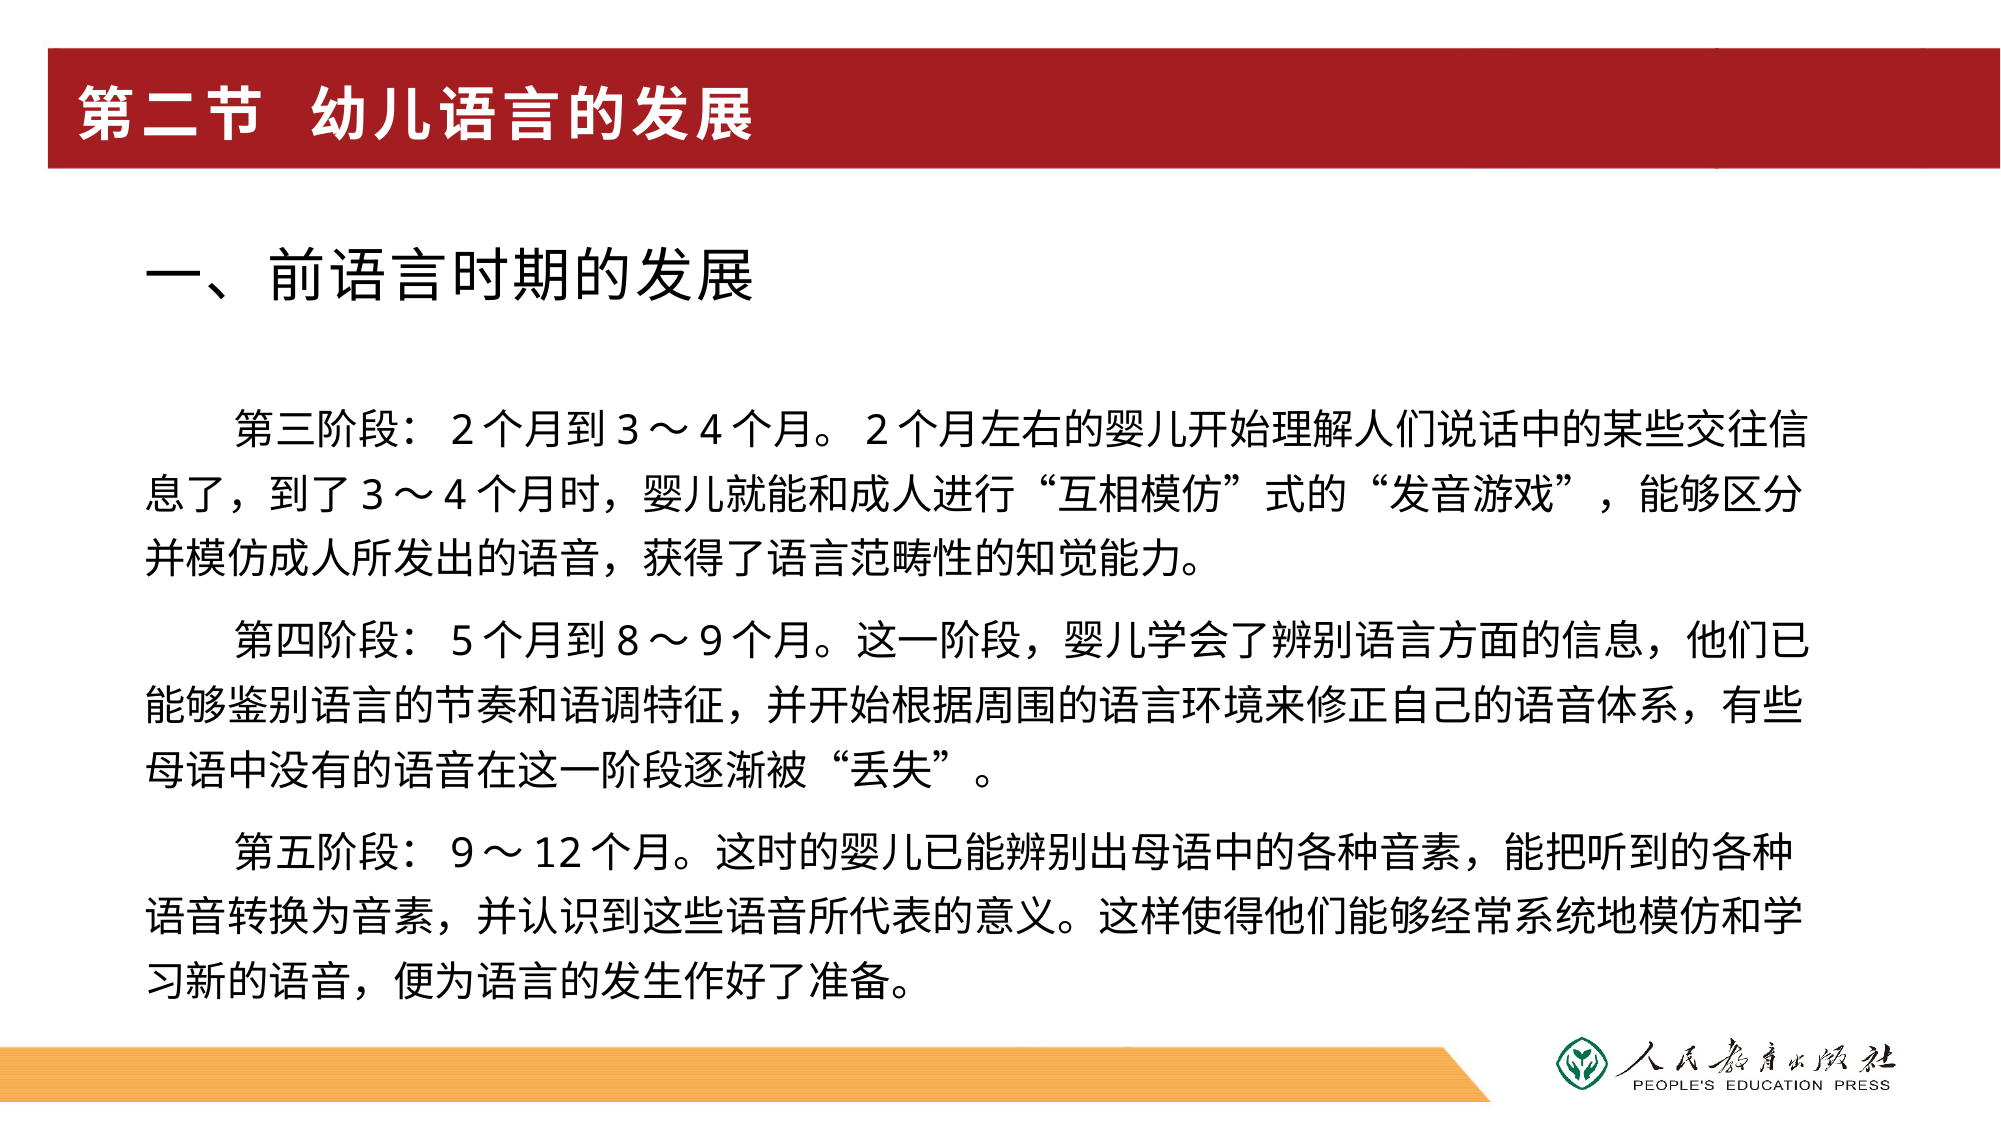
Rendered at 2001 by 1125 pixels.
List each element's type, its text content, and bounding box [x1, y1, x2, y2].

title 第二节 幼儿语言的发展 [62, 57, 1788, 167]
list 一、前语言时期的发展 [129, 209, 1828, 338]
list 第三阶段：2个月到3～4个月。2个月左右的婴儿开始理解人们说话中的某些交往信息了，到了3～4个月时，婴儿就能和成人进行“互相模仿”式的“发音游戏”，能够区分并模仿成人所发出的语音，获得了语言范畴性的知觉能力。 第四阶段：5个月到8～9个月。这一阶段，婴儿学会了辨别语言方面的信息，他们已能够鉴别语言的节奏和语调特征，并开始根据周围的语言环境来修正自己的语音体系，有些母语中没有的语音在这一阶段逐渐被“丢失”。 第五阶段：9～12个月。这时的婴儿已能辨别出母语中的各种音素，能把听到的各种语音转换为音素，并认识到这些语音所代表的意义。这样使得他们能够经常系统地模仿和学习新的语音，便为语言的发生作好了准备。 [129, 380, 1828, 1017]
picture [0, 0, 2001, 1125]
